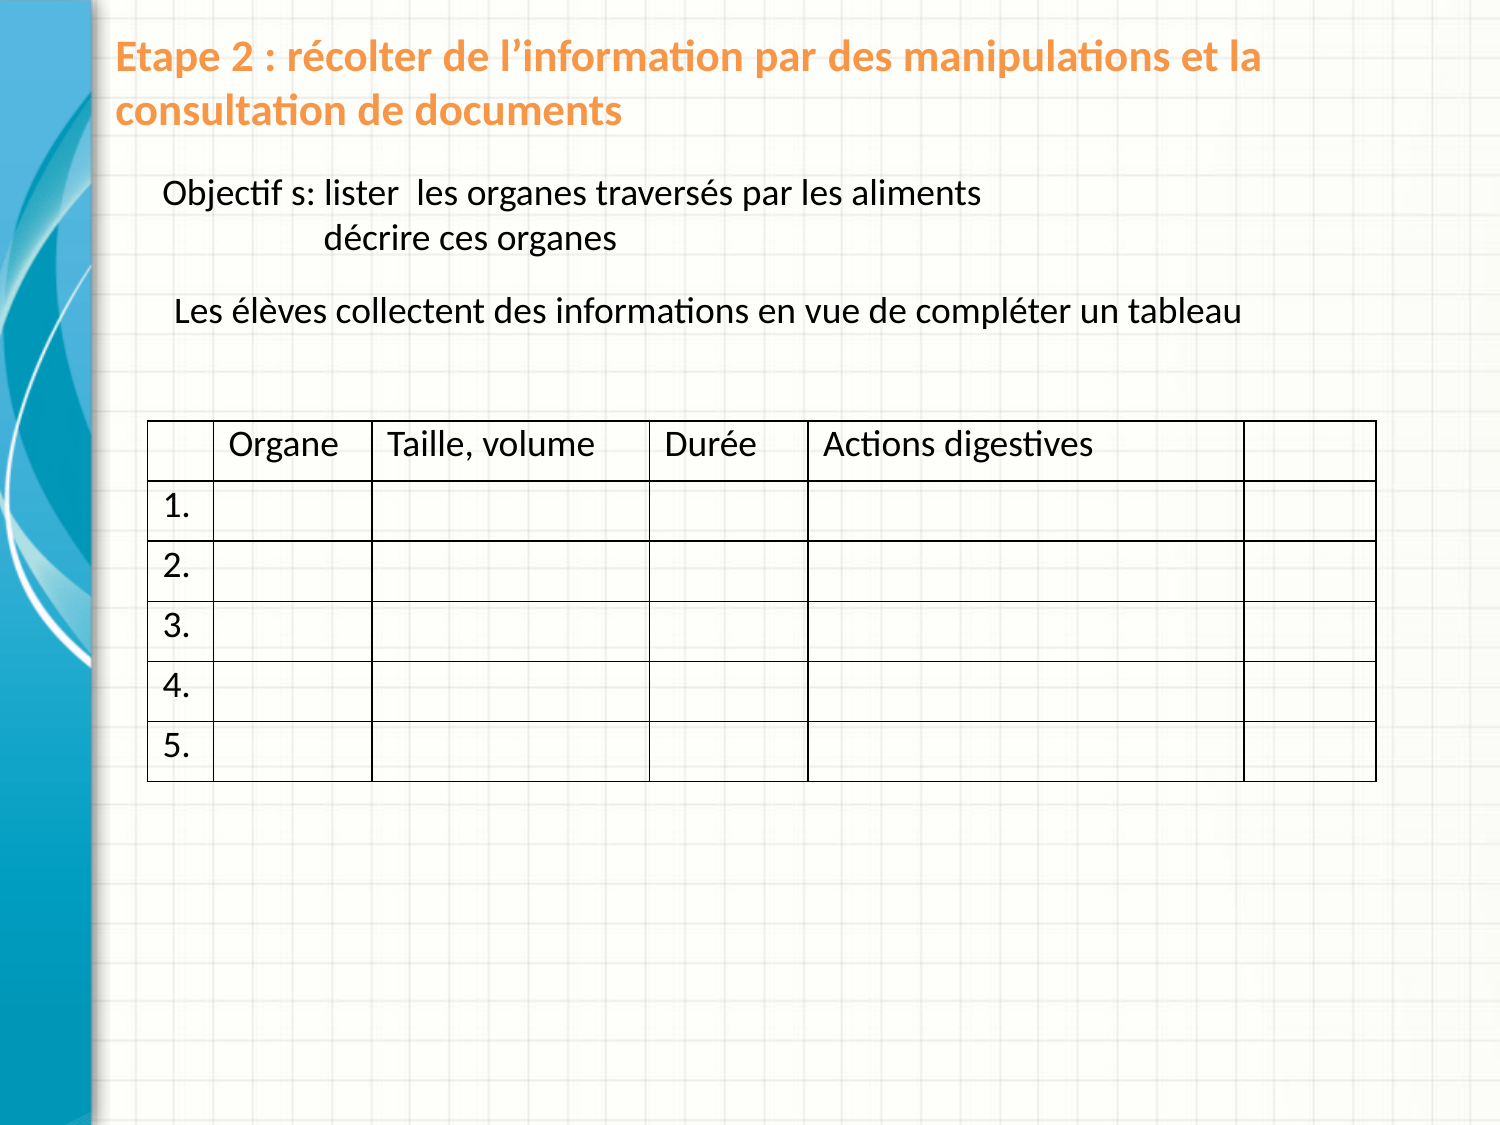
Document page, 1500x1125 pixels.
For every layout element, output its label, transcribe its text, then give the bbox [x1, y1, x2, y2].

table_header [148, 422, 213, 480]
table_cell [214, 602, 371, 661]
table_cell [809, 662, 1243, 721]
table_header Taille, volume [373, 422, 649, 480]
table_cell 2. [148, 542, 213, 601]
table_cell [373, 542, 649, 601]
table_cell [373, 722, 649, 781]
title Etape 2 : récolter de l’information par des manipulations et la consultation de documents [100, 19, 1426, 143]
table_cell [1245, 662, 1375, 721]
table_cell [809, 722, 1243, 781]
text_box Les élèves collectent des informations en vue de compléter un tableau [159, 278, 1270, 339]
table_cell [1245, 722, 1375, 781]
table_cell [809, 542, 1243, 601]
table_cell [1245, 602, 1375, 661]
table_cell [809, 482, 1243, 540]
table_cell [809, 602, 1243, 661]
table_cell 1. [148, 482, 213, 540]
table_header Actions digestives [809, 422, 1243, 480]
table_cell [373, 602, 649, 661]
table_cell [214, 542, 371, 601]
picture [0, 0, 1500, 1125]
table_cell [650, 482, 807, 540]
table_cell [214, 482, 371, 540]
table_cell [373, 662, 649, 721]
table_cell [373, 482, 649, 540]
table_cell [650, 722, 807, 781]
text_box Objectif s: lister les organes traversés par les aliments décrire ces organes [147, 160, 1258, 266]
table_header [1245, 422, 1375, 480]
table_header Organe [214, 422, 371, 480]
table_header Durée [650, 422, 807, 480]
table_cell [214, 662, 371, 721]
table_cell [214, 722, 371, 781]
table_cell [650, 662, 807, 721]
table_cell [650, 542, 807, 601]
table_cell 4. [148, 662, 213, 721]
table_cell 5. [148, 722, 213, 781]
table_cell 3. [148, 602, 213, 661]
table_cell [1245, 542, 1375, 601]
table_cell [650, 602, 807, 661]
table_cell [1245, 482, 1375, 540]
